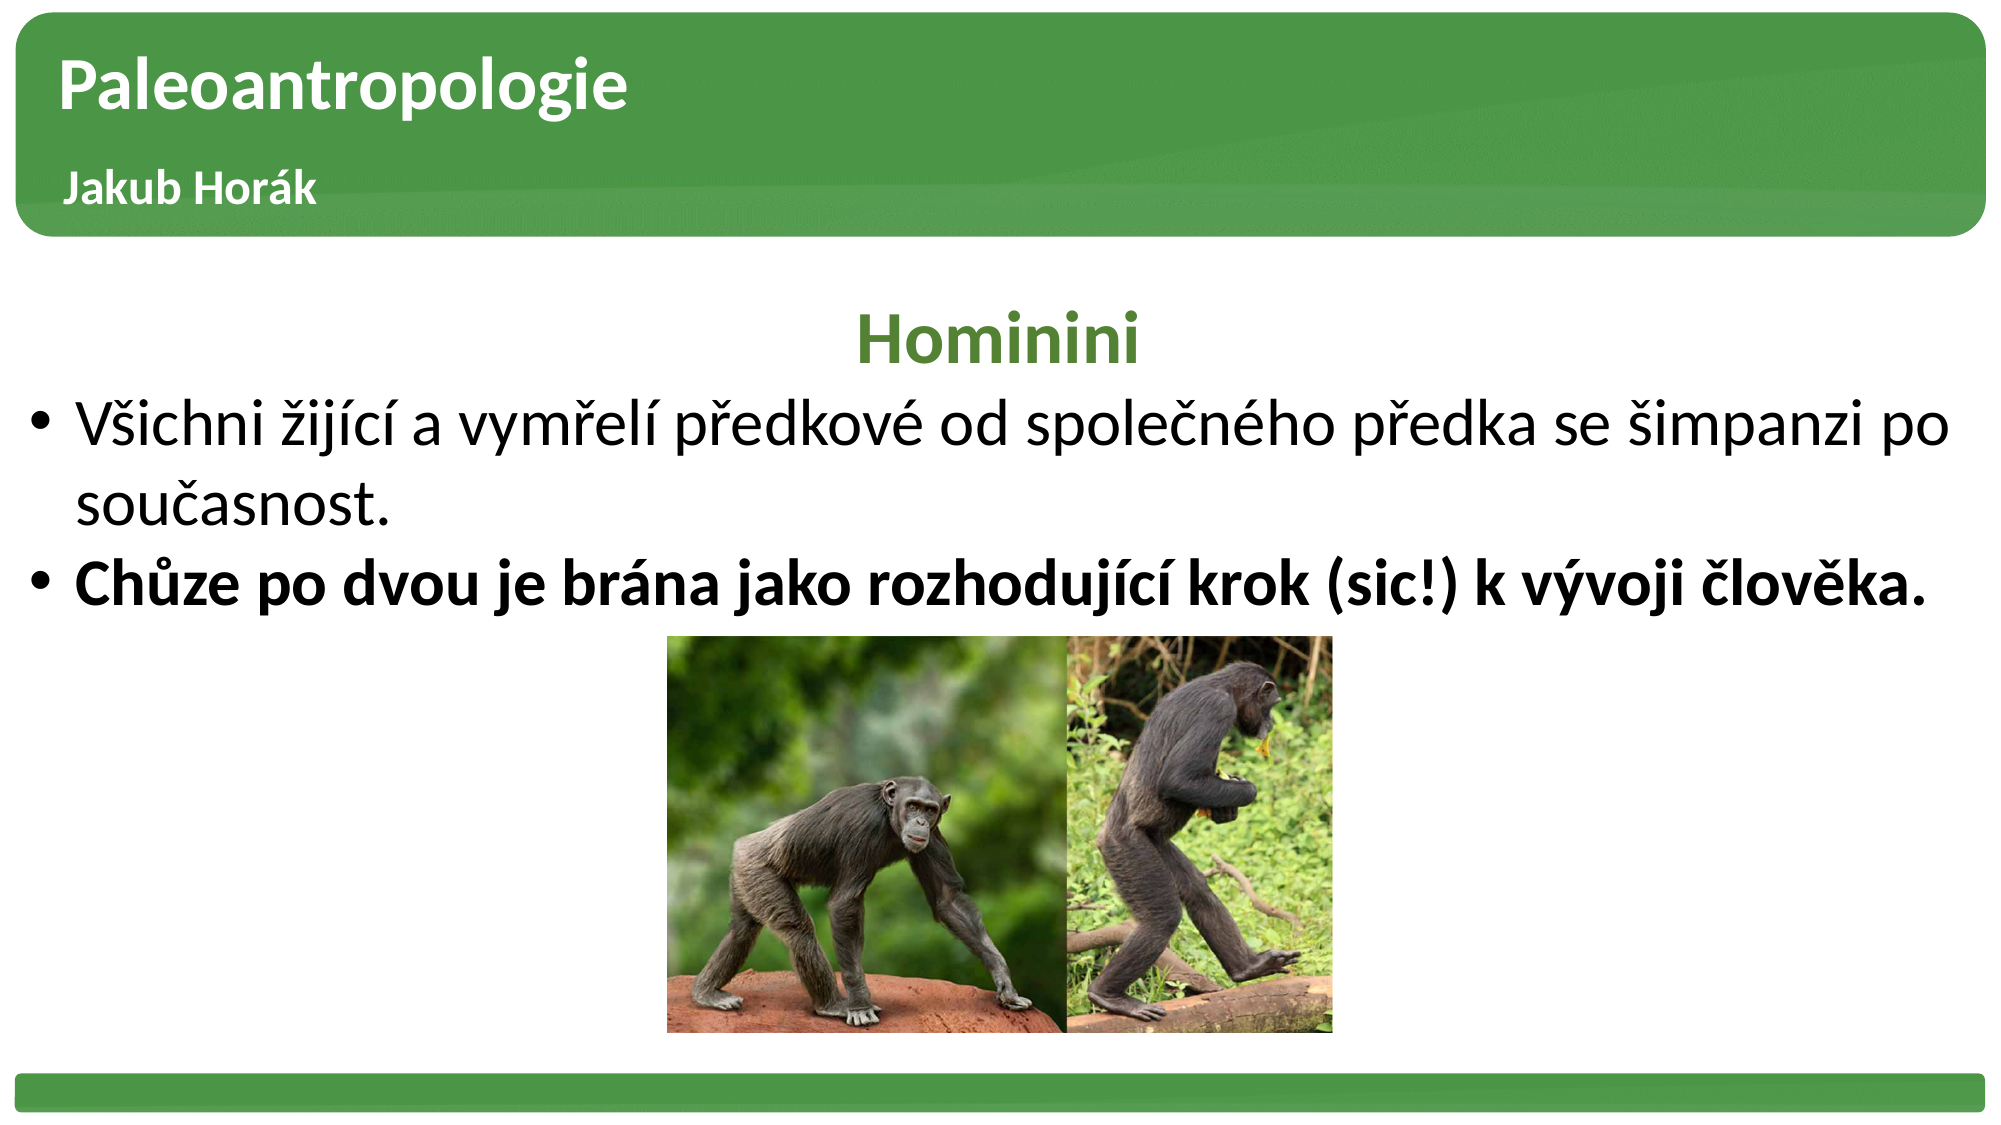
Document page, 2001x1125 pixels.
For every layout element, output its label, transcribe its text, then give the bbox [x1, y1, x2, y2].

picture [667, 636, 1333, 1033]
text_box Paleoantropologie Jakub Horák [14, 11, 1987, 236]
text_box [13, 1072, 1987, 1114]
text_box Hominini Všichni žijící a vymřelí předkové od společného předka se šimpanzi po současnost. Chůze po dvou je brána jako rozhodující krok (sic!) k vývoji člověka. [13, 236, 1985, 867]
